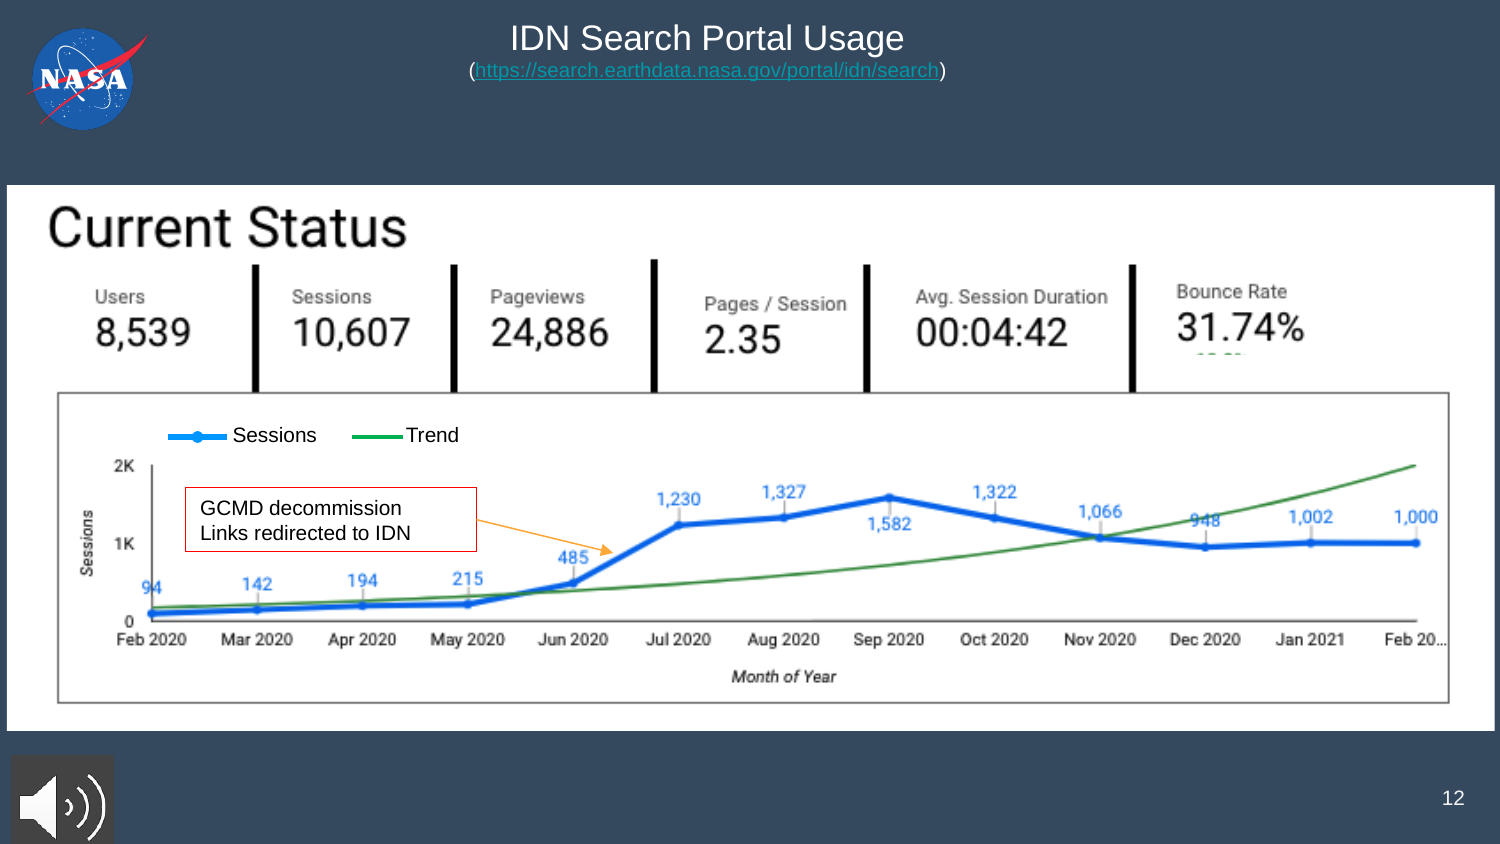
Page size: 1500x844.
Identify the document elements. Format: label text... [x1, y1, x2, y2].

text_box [168, 413, 578, 455]
picture [9, 754, 116, 844]
title IDN Search Portal Usage (https://search.earthdata.nasa.gov/portal/idn/search) [17, 0, 1397, 123]
picture [25, 123, 149, 131]
slide_number 12 [1389, 764, 1480, 830]
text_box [476, 519, 614, 554]
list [6, 184, 1495, 731]
